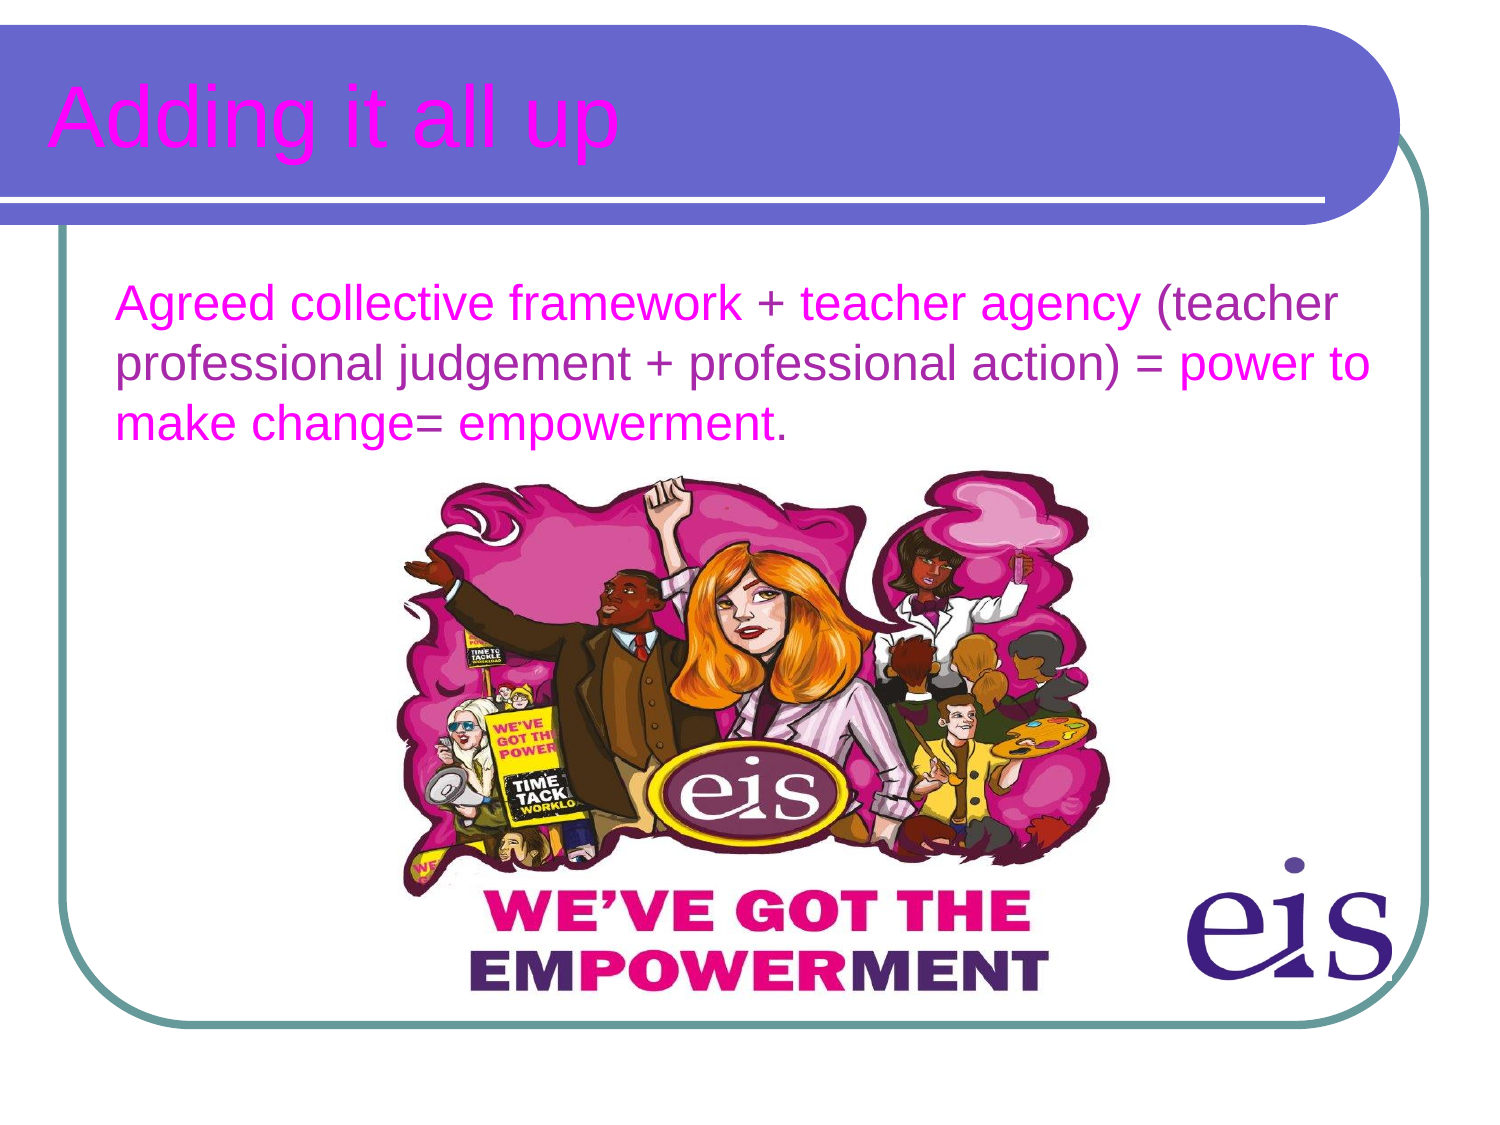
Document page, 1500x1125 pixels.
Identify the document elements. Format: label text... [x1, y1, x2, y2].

picture [369, 465, 1131, 1001]
list Agreed collective framework + teacher agency (teacher professional judgement + professional action) = power to make change= empowerment. [99, 262, 1400, 988]
title Adding it all up [32, 37, 1347, 188]
